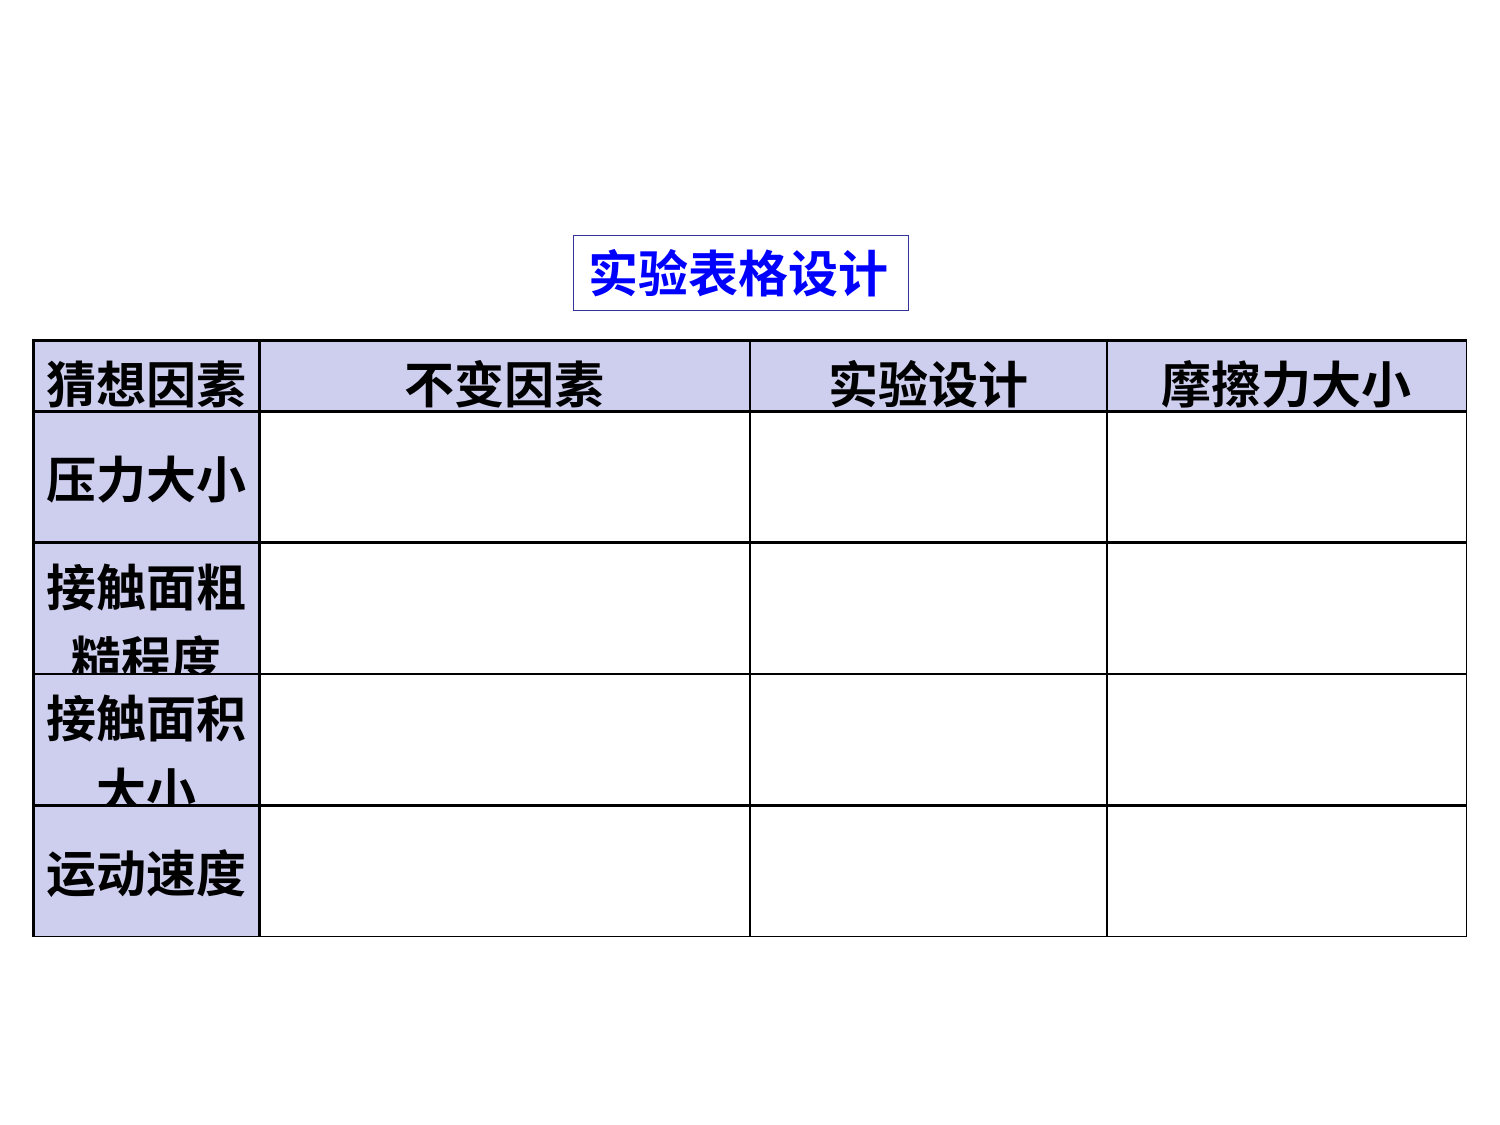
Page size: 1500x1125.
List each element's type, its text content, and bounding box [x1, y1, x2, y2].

table_header 不变因素 [261, 342, 749, 410]
table_cell 压力大小 [35, 413, 258, 541]
table_cell [261, 807, 749, 936]
table_cell [261, 675, 749, 804]
table_cell [1108, 413, 1466, 541]
table_header 实验设计 [751, 342, 1106, 410]
table_cell [751, 675, 1106, 804]
text_box 实验表格设计 [573, 235, 909, 311]
table_cell [1108, 675, 1466, 804]
table_cell [751, 544, 1106, 673]
table_cell 接触面粗糙程度 [35, 544, 258, 673]
table_cell [261, 544, 749, 673]
table_header 摩擦力大小 [1108, 342, 1466, 410]
table_cell 接触面积大小 [35, 675, 258, 804]
table_cell [751, 413, 1106, 541]
table_header 猜想因素 [35, 342, 258, 410]
table_cell [261, 413, 749, 541]
table_cell [1108, 807, 1466, 936]
table_cell 运动速度 [35, 807, 258, 936]
table_cell [751, 807, 1106, 936]
table_cell [1108, 544, 1466, 673]
